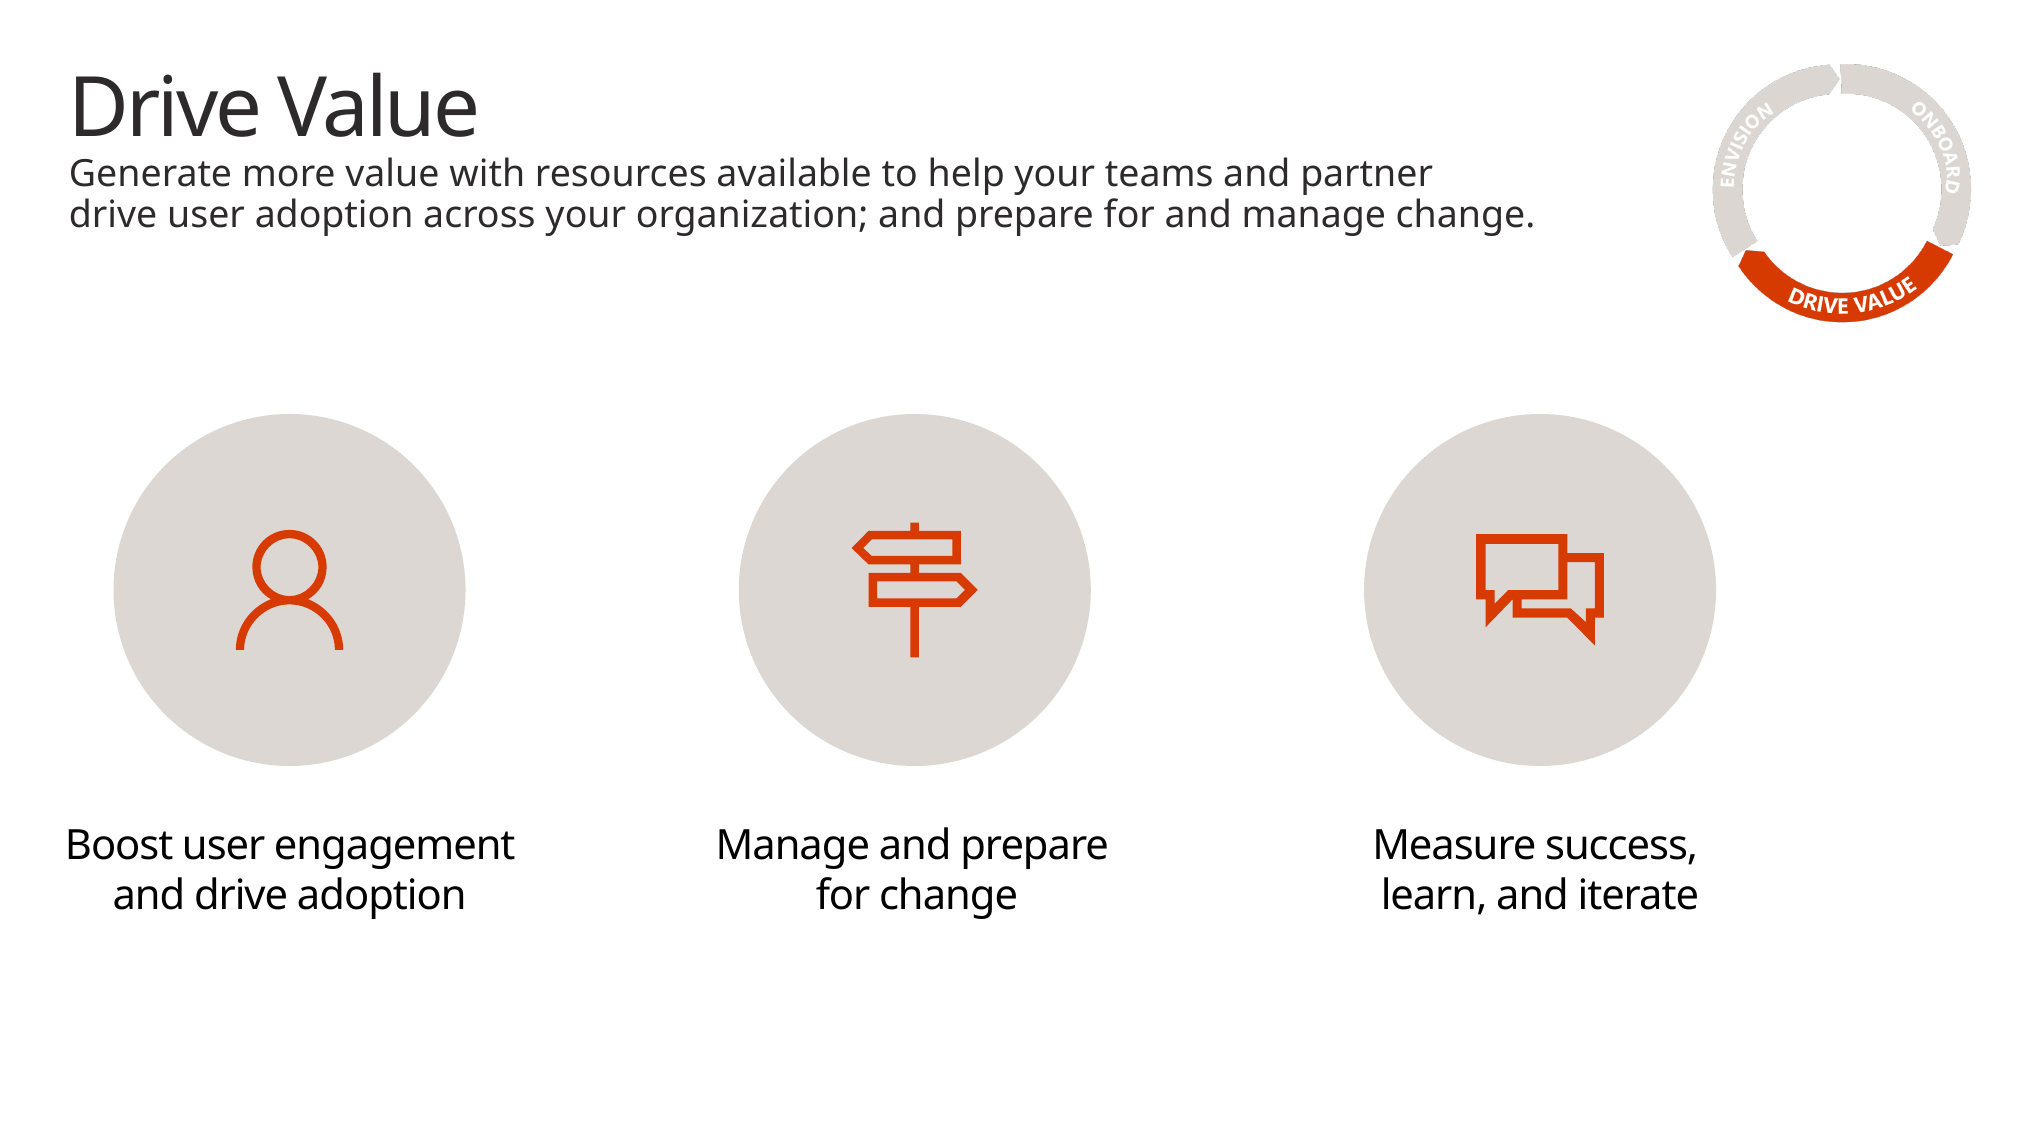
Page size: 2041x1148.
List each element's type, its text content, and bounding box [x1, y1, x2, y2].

picture [1679, 0, 1995, 336]
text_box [738, 413, 1092, 767]
text_box Boost user engagement and drive adoption [61, 817, 518, 1010]
text_box Measure success, learn, and iterate [1288, 817, 1792, 1022]
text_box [113, 413, 466, 767]
title Drive Value Generate more value with resources available to help your teams and partner drive user adoption across your organization; and prepare for and manage change. [45, 49, 1679, 200]
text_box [1363, 413, 1717, 767]
text_box Manage and prepare for change [698, 817, 1136, 998]
